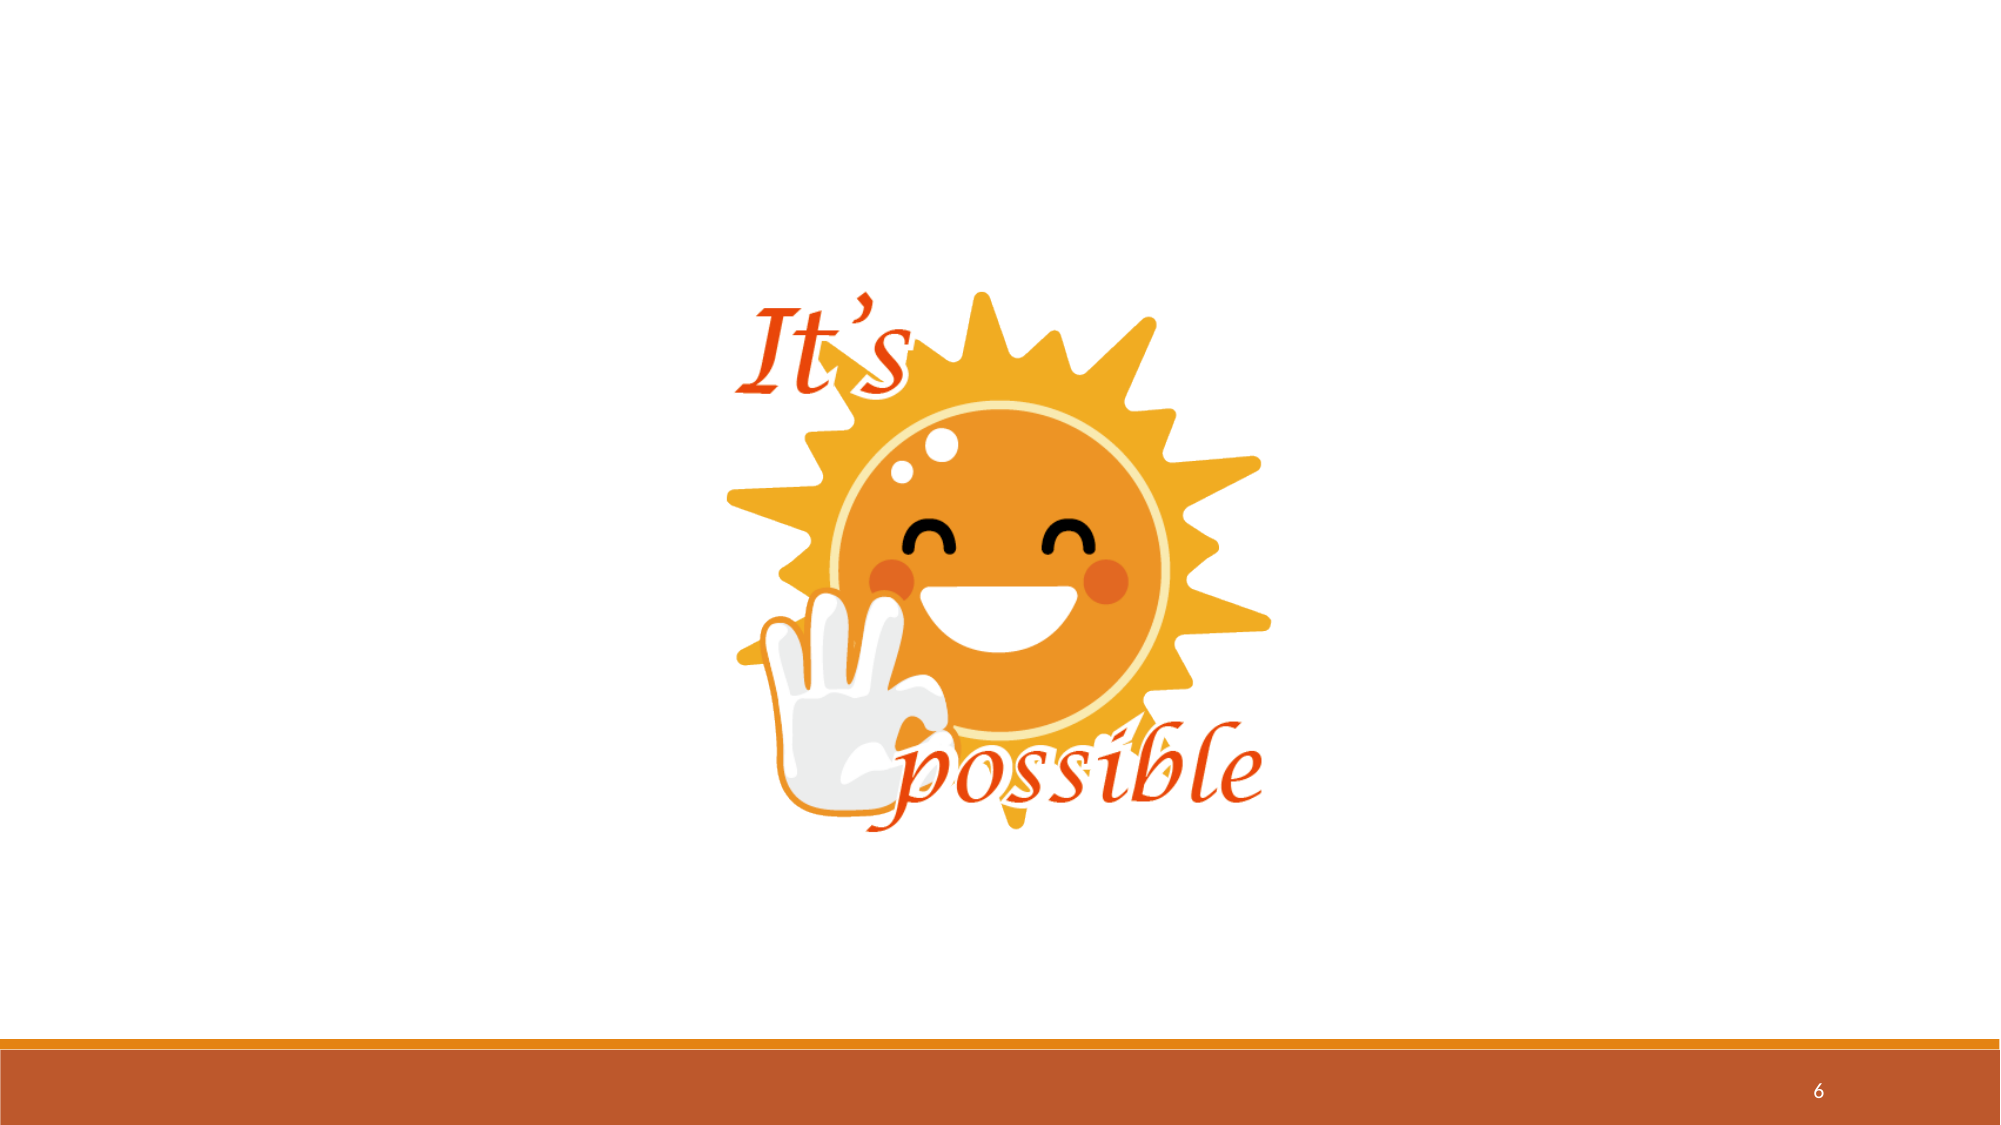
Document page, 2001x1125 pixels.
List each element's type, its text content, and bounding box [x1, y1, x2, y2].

slide_number 6 [1624, 1059, 1840, 1120]
picture [722, 280, 1278, 845]
